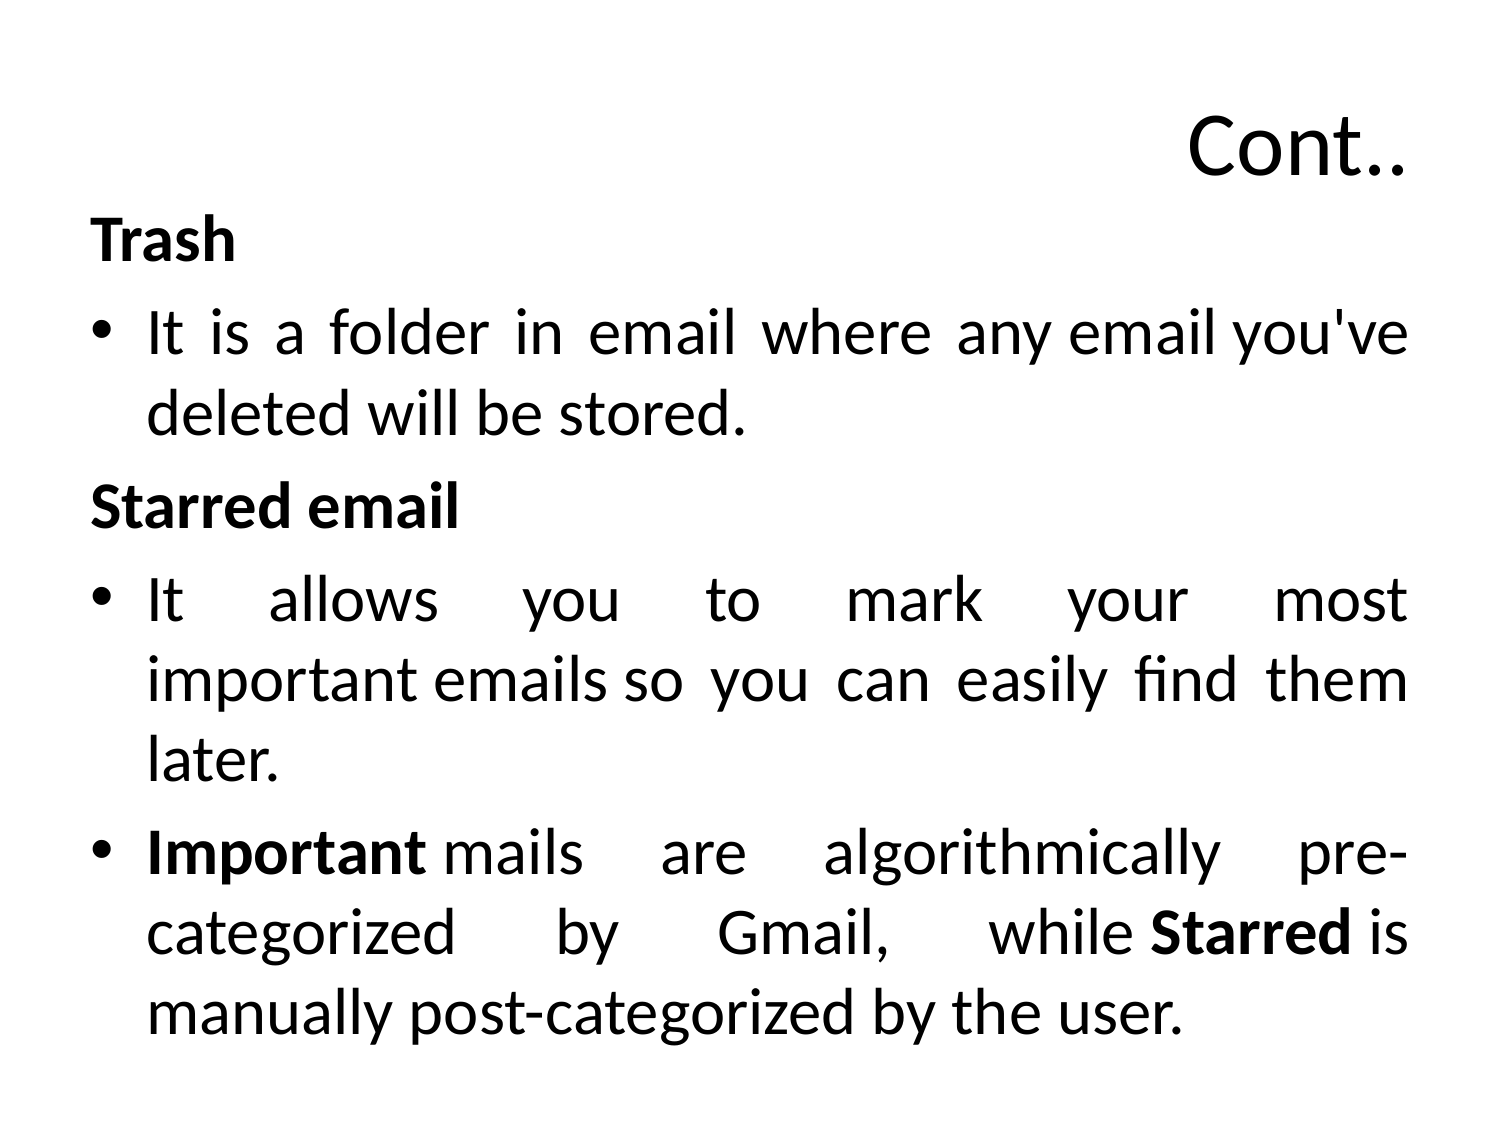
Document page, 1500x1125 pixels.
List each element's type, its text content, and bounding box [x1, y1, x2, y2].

title Cont.. [75, 45, 1425, 187]
list Trash It is a folder in email where any email you've deleted will be stored. Starred email It allows you to mark your most important emails so you can easily find them later. Important mails are algorithmically pre-categorized by Gmail, while Starred is manually post-categorized by the user. [75, 187, 1425, 930]
